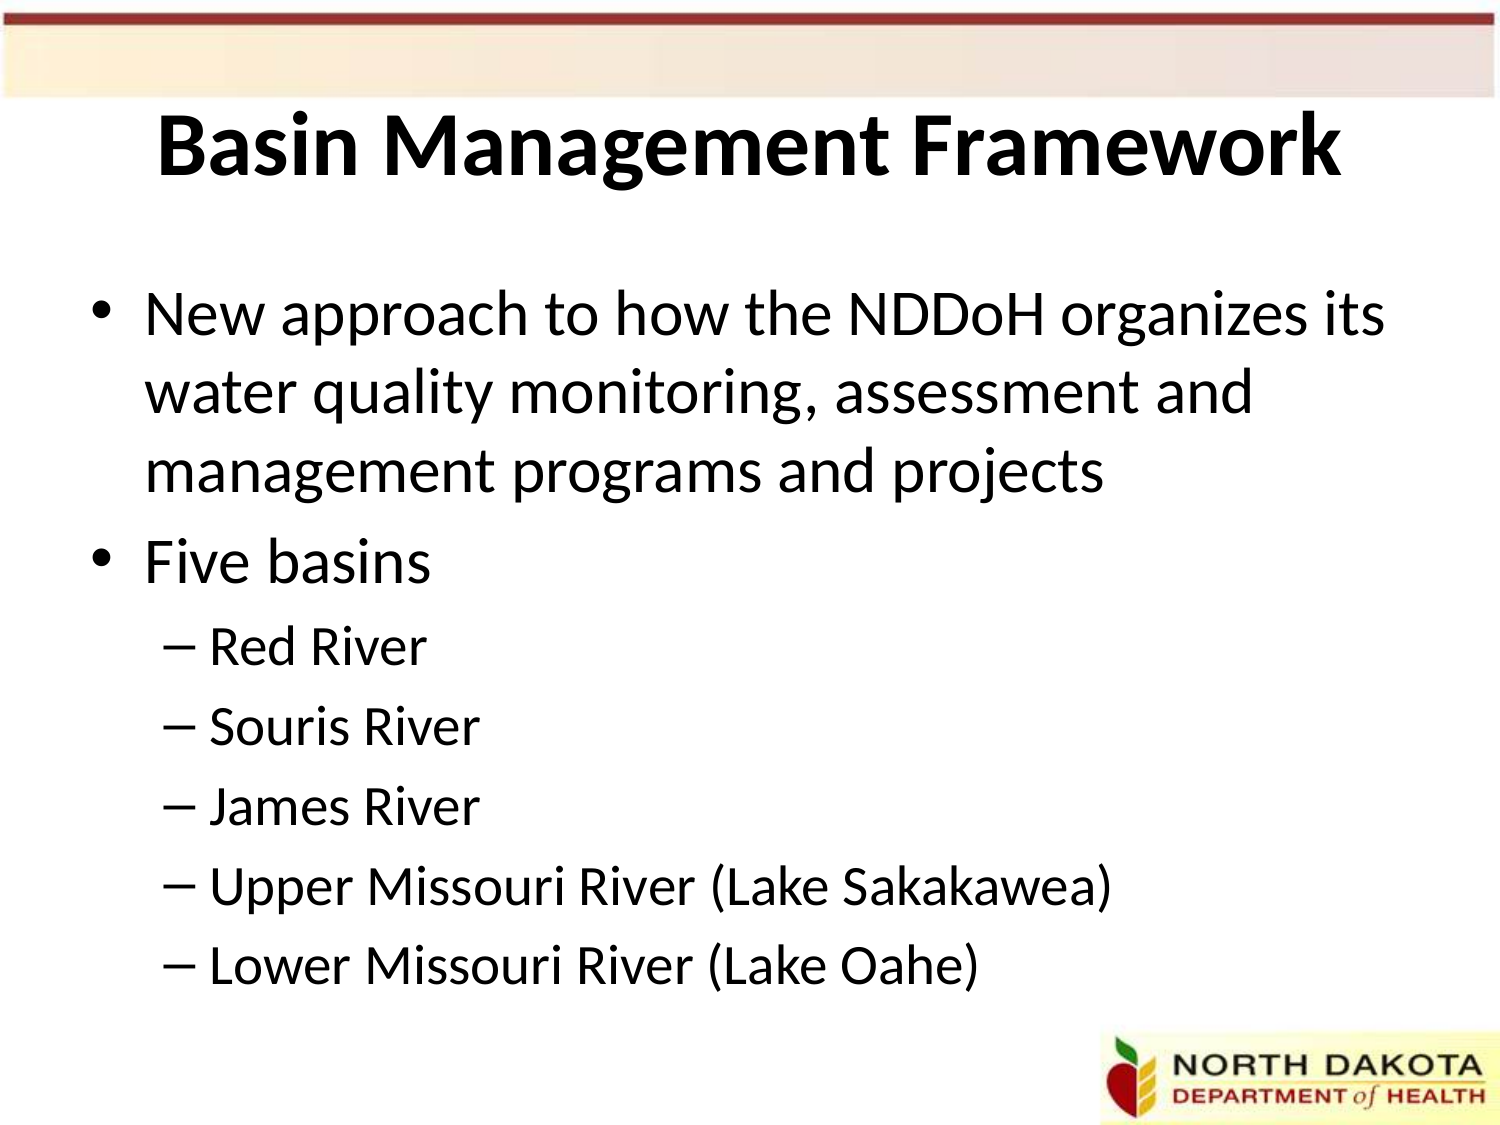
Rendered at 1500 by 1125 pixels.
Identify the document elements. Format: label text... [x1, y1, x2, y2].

list New approach to how the NDDoH organizes its water quality monitoring, assessment and management programs and projects Five basins Red River Souris River James River Upper Missouri River (Lake Sakakawea) Lower Missouri River (Lake Oahe) [75, 262, 1425, 1005]
title Basin Management Framework [75, 45, 1425, 233]
picture [0, 0, 1500, 1125]
